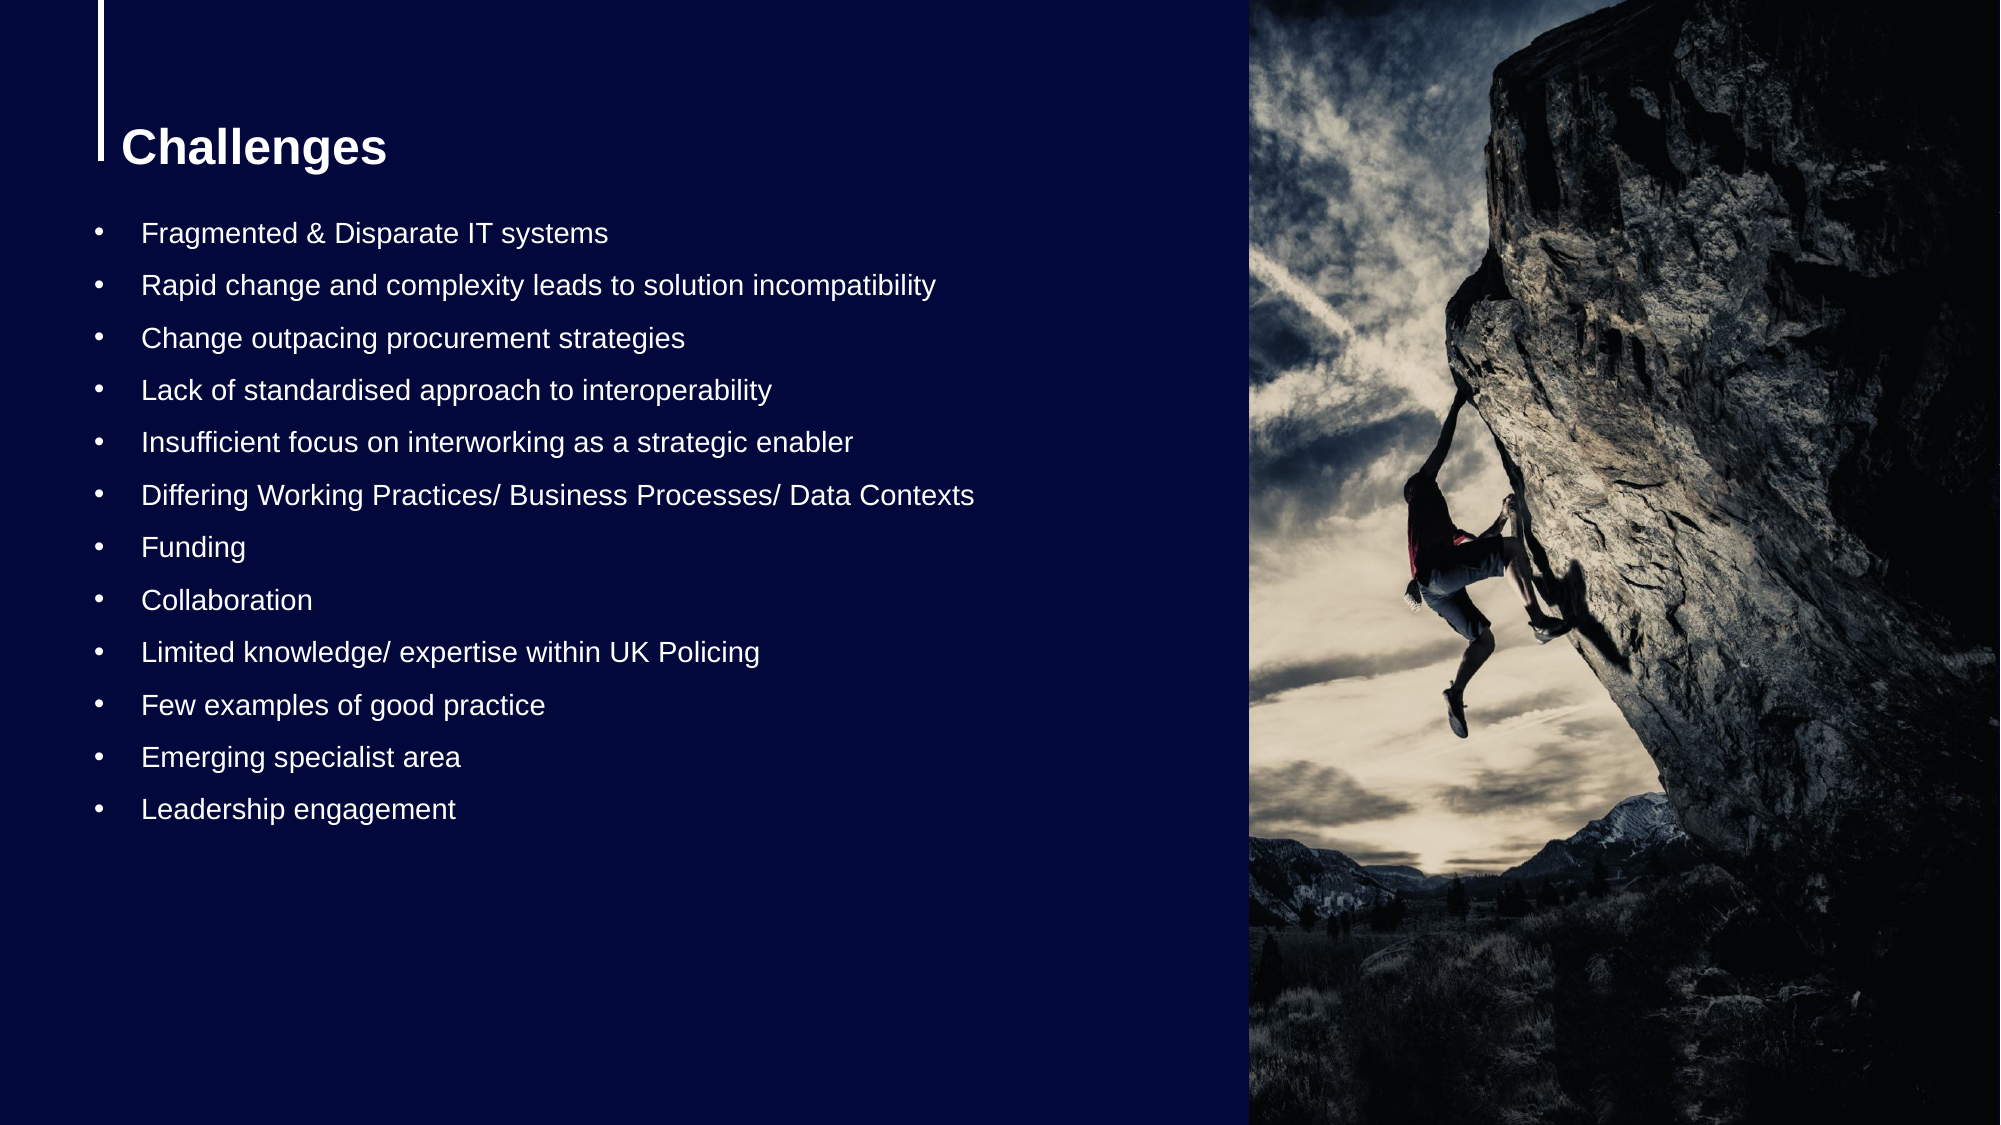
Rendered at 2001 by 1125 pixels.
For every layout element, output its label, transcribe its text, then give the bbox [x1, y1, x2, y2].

text_box Challenges [121, 114, 1249, 175]
picture [1249, 0, 2000, 1125]
text_box Fragmented & Disparate IT systems Rapid change and complexity leads to solution incompatibility Change outpacing procurement strategies Lack of standardised approach to interoperability Insufficient focus on interworking as a strategic enabler Differing Working Practices/ Business Processes/ Data Contexts Funding Collaboration Limited knowledge/ expertise within UK Policing Few examples of good practice Emerging specialist area Leadership engagement [94, 196, 1192, 1009]
